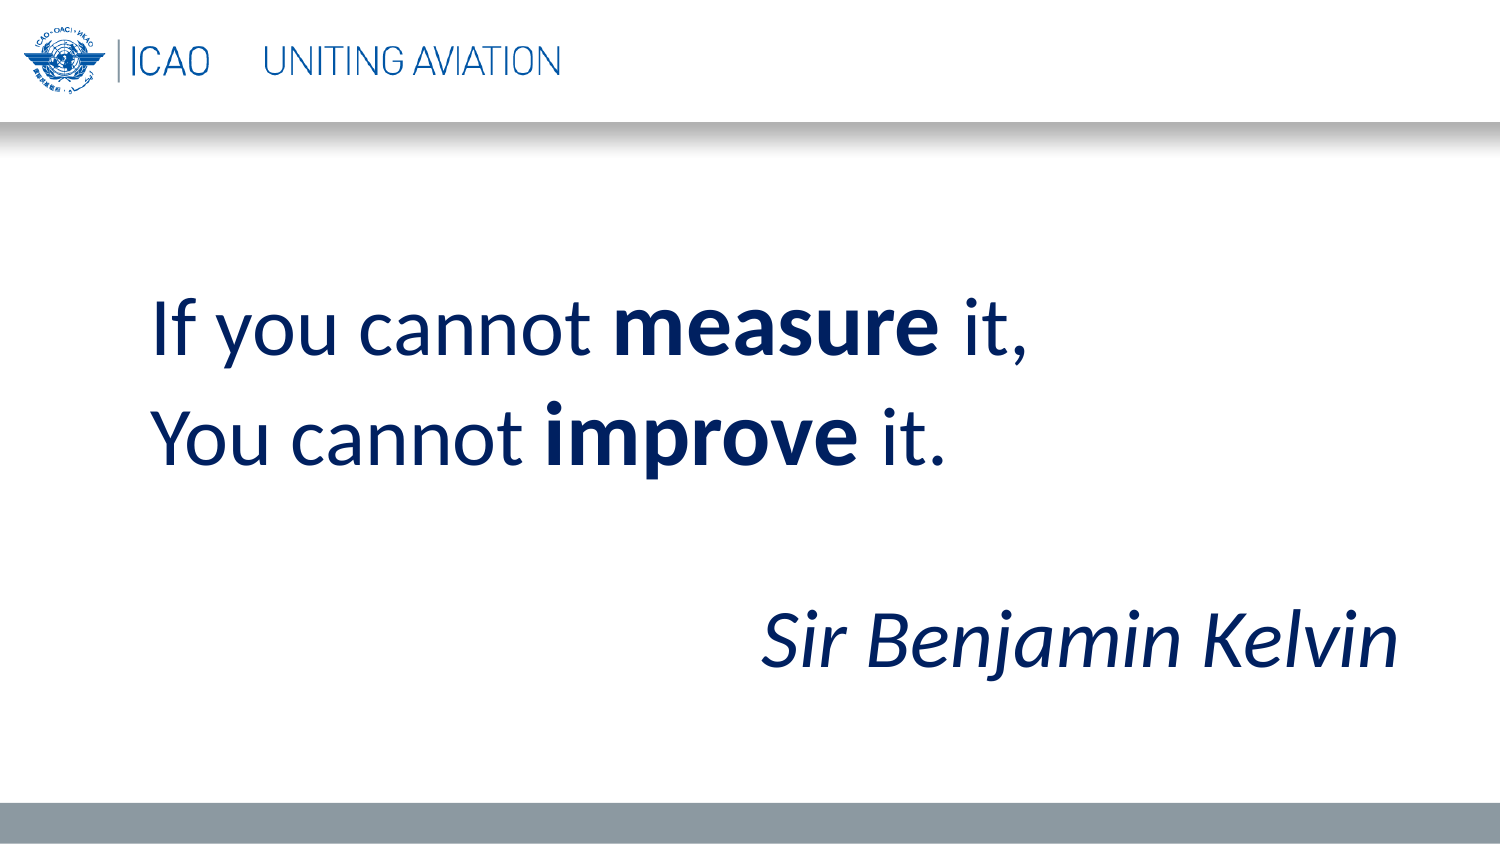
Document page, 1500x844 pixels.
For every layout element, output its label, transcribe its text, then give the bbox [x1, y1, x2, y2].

picture [0, 0, 1500, 161]
text_box If you cannot measure it, You cannot improve it. Sir Benjamin Kelvin [135, 256, 1435, 692]
